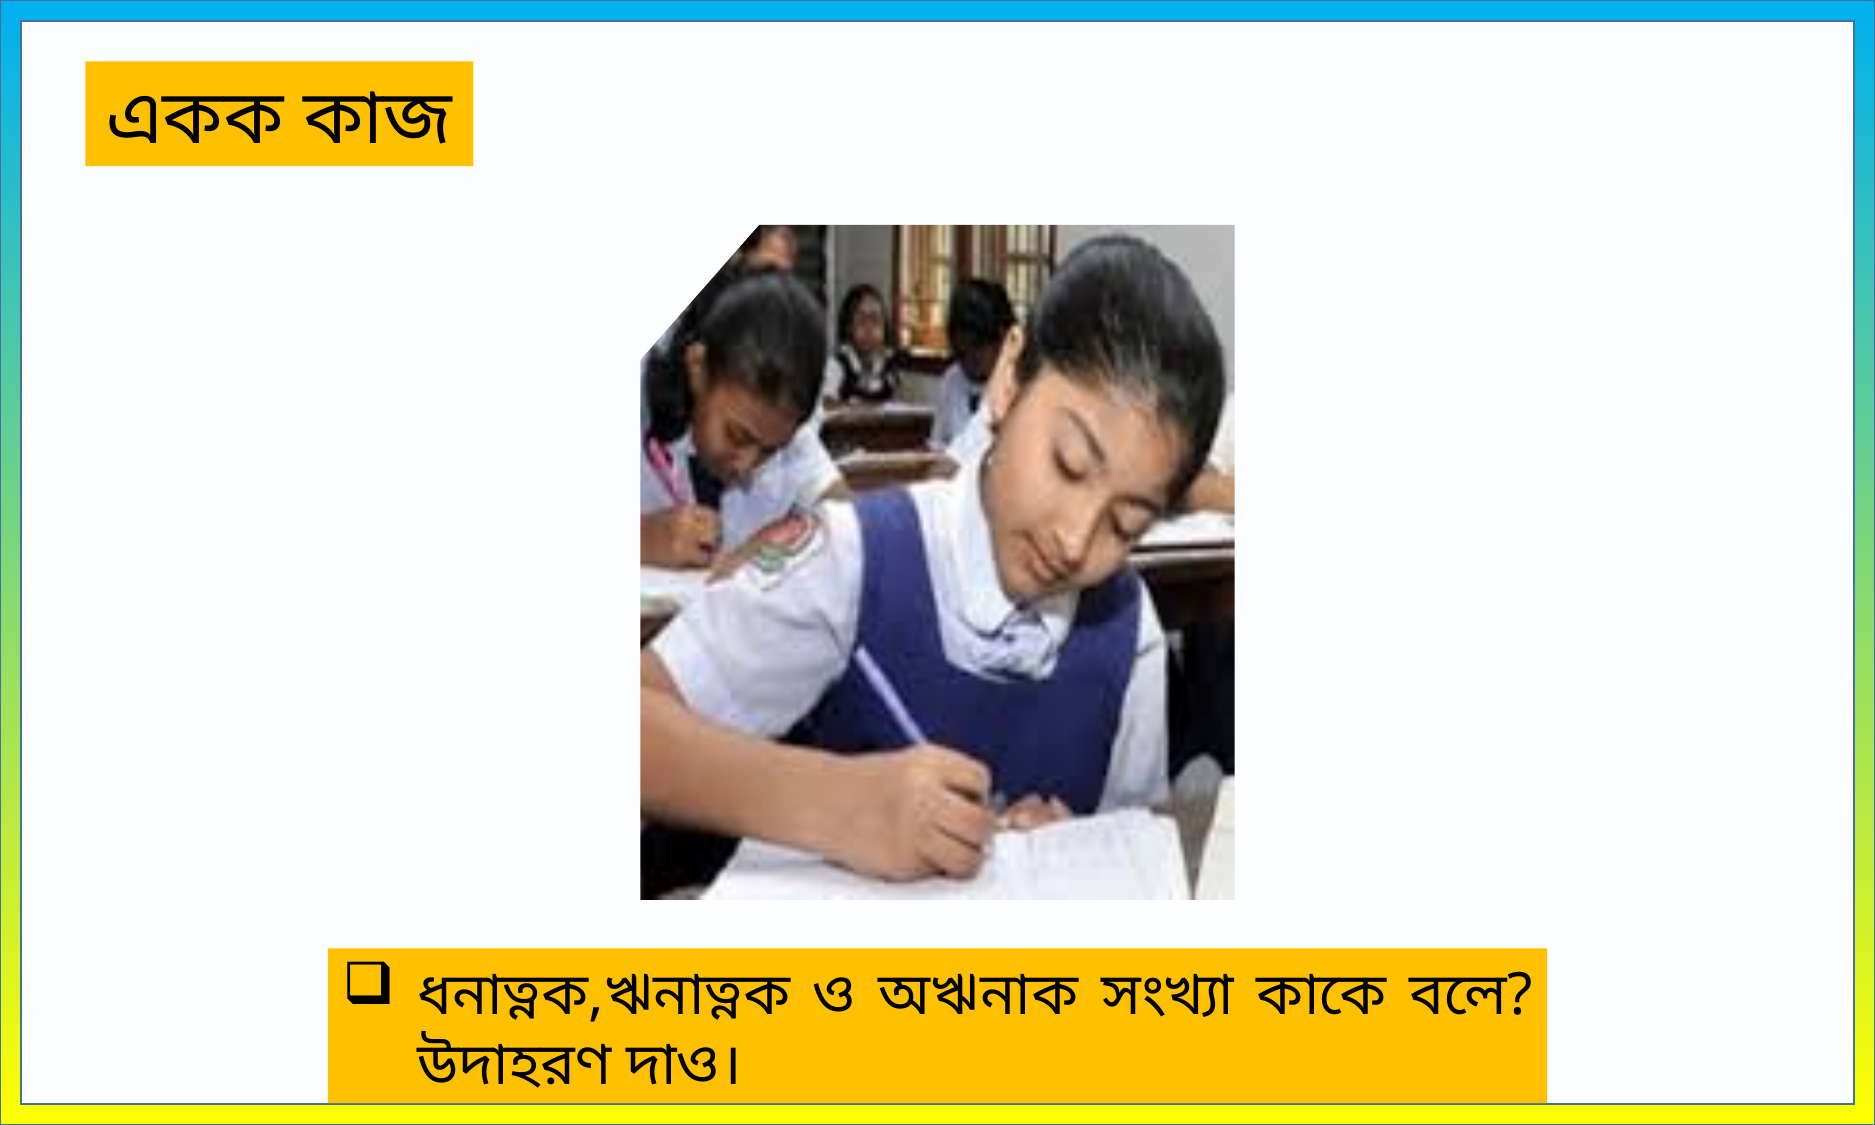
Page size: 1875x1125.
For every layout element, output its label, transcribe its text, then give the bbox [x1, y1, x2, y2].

text_box ধনাত্নক,ঋনাত্নক ও অঋনাক সংখ্যা কাকে বলে? উদাহরণ দাও। [327, 948, 1548, 1104]
picture [640, 224, 1235, 900]
text_box একক কাজ [85, 61, 474, 167]
